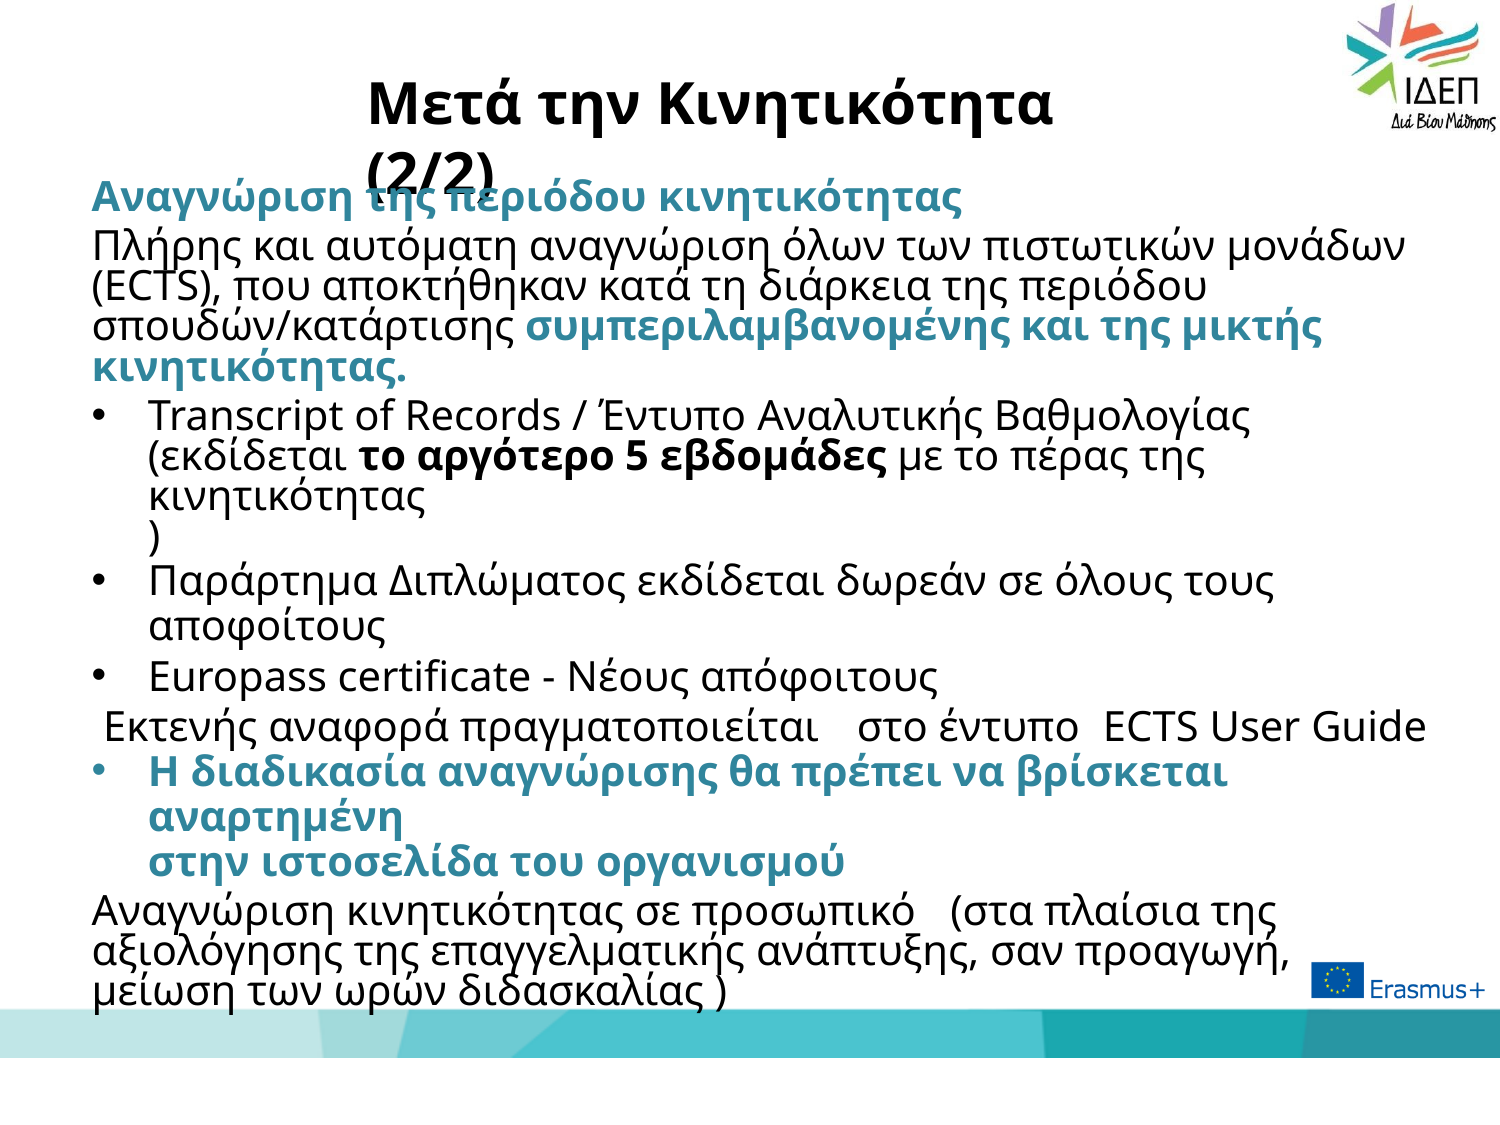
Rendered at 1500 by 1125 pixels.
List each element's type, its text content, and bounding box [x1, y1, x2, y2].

picture [1456, 961, 1485, 999]
picture [1342, 0, 1500, 135]
text_box Αναγνώριση της περιόδου κινητικότητας Πλήρης και αυτόματη αναγνώριση όλων των πιστωτικών μονάδων (ECTS), που αποκτήθηκαν κατά τη διάρκεια της περιόδου σπουδών/κατάρτισης συμπεριλαμβανομένης και της μικτής κινητικότητας. Transcript of Records / Έντυπο Αναλυτικής Βαθμολογίας (εκδίδεται το αργότερο 5 εβδομάδες με το πέρας της κινητικότητας ) Παράρτημα Διπλώματος εκδίδεται δωρεάν σε όλους τους αποφοίτους Europass certificate - Νέους απόφοιτους Εκτενής αναφορά πραγματοποιείται στο έντυπο ECTS User Guide Η διαδικασία αναγνώρισης θα πρέπει να βρίσκεται αναρτημένη στην ιστοσελίδα του οργανισμού Αναγνώριση κινητικότητας σε προσωπικό (στα πλαίσια της αξιολόγησης της επαγγελματικής ανάπτυξης, σαν προαγωγή, μείωση των ωρών διδασκαλίας ) [89, 167, 1456, 1014]
picture [0, 1008, 1500, 1058]
title Μετά την Κινητικότητα (2/2) [364, 63, 1136, 167]
